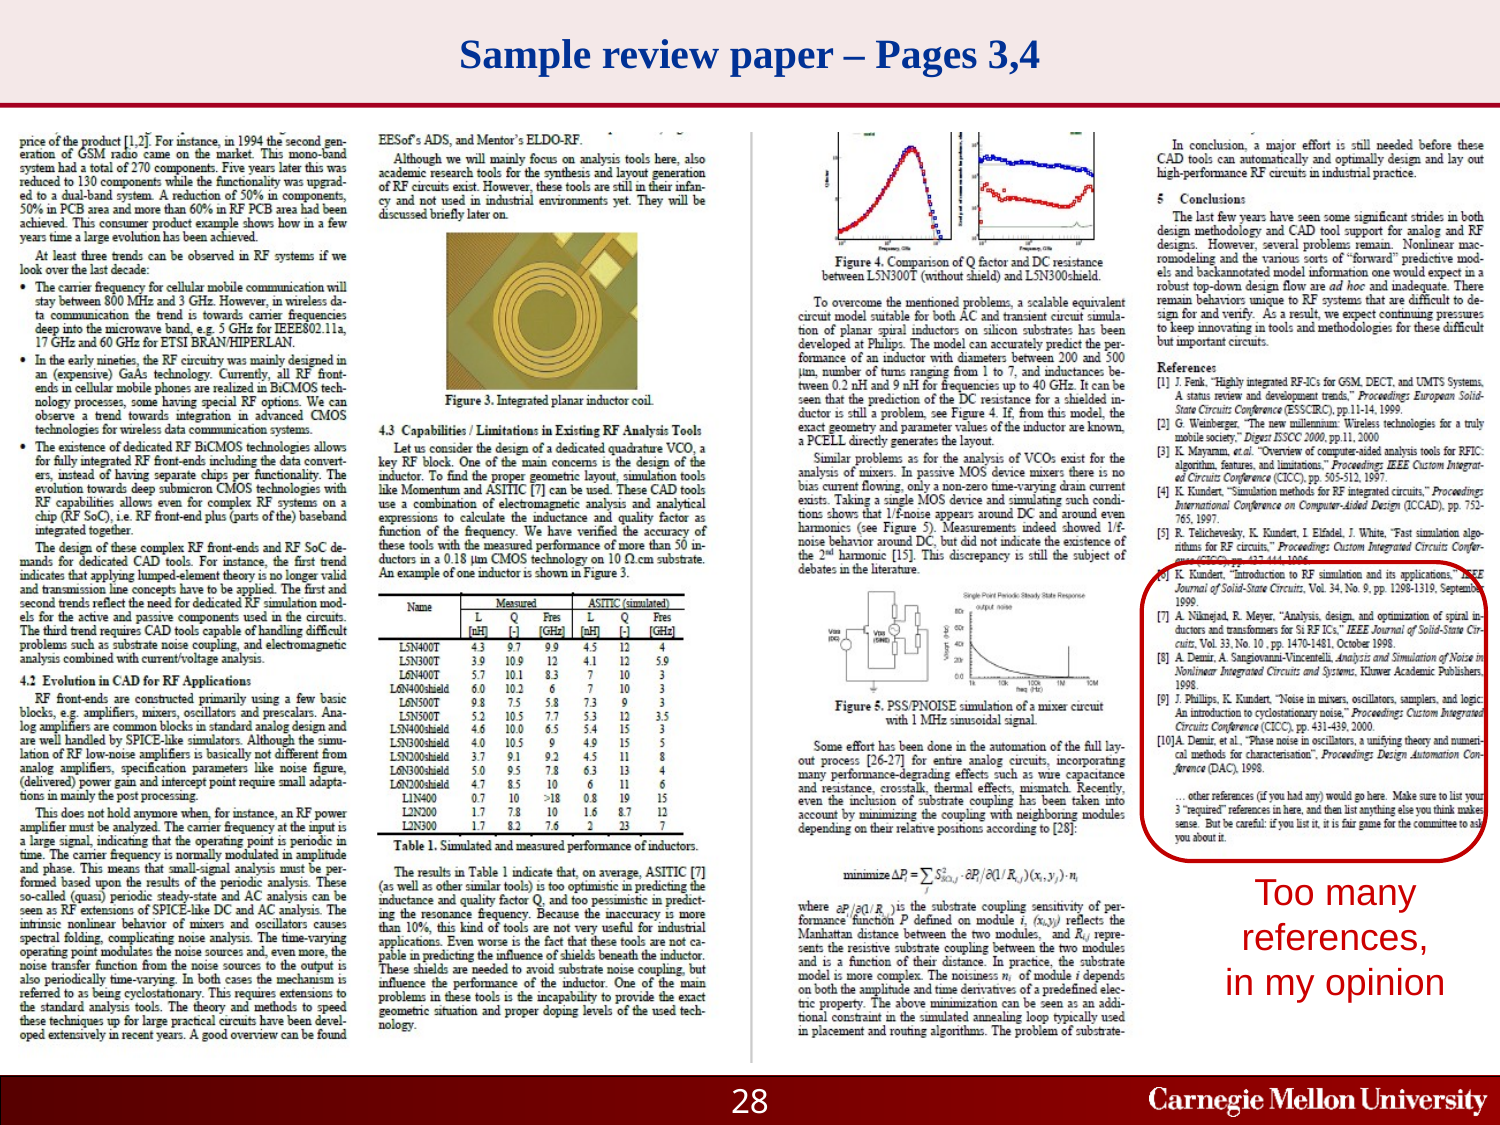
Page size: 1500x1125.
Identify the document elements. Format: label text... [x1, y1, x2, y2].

picture [1149, 1087, 1488, 1117]
picture [17, 132, 1486, 1064]
title Sample review paper – Pages 3,4 [0, 0, 1500, 104]
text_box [1141, 561, 1487, 1012]
